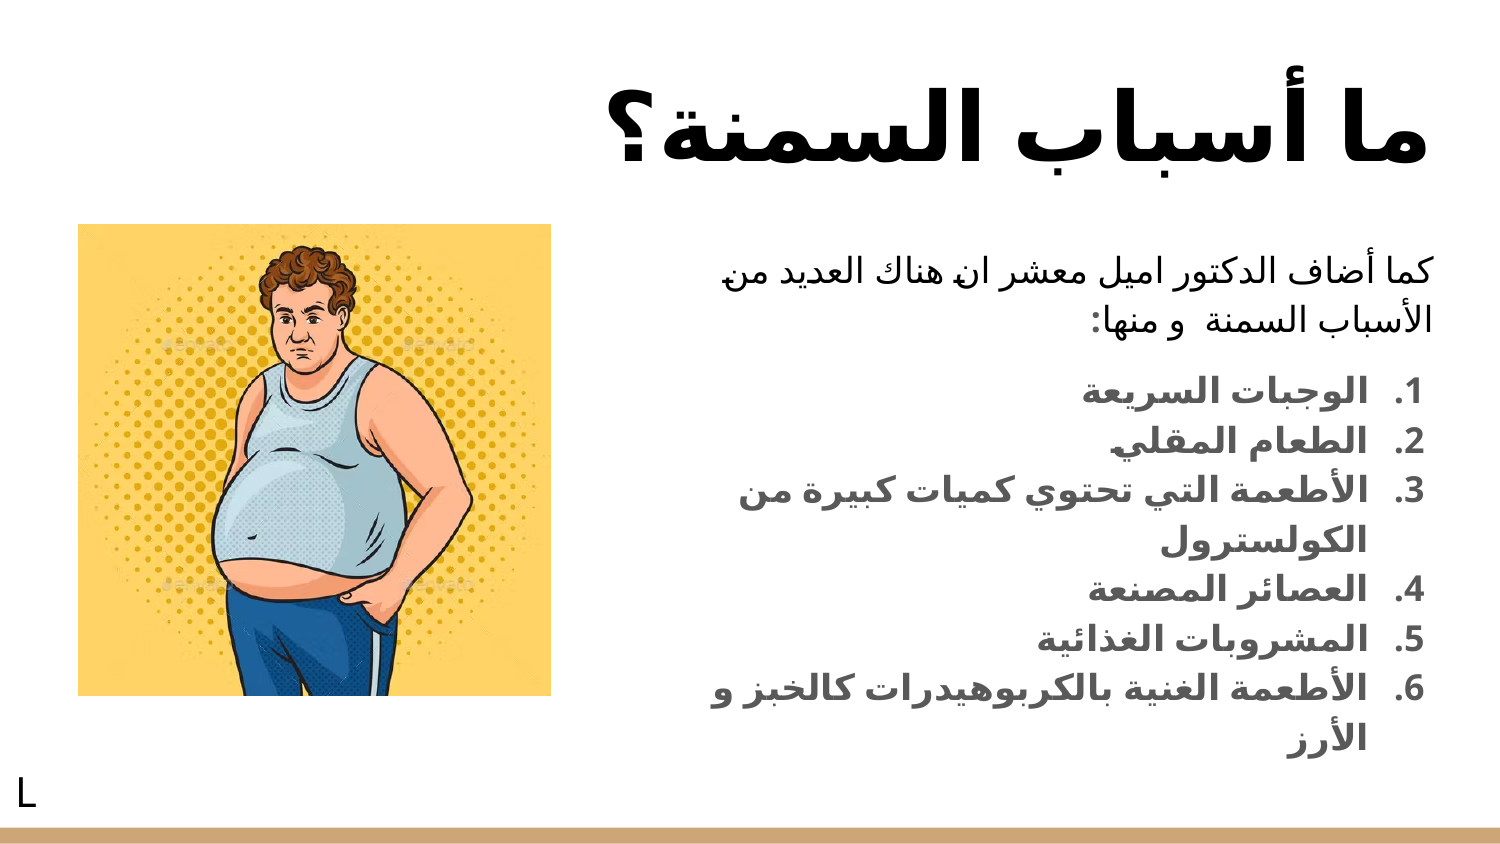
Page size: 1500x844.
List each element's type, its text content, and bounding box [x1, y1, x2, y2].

text_box L [0, 751, 55, 832]
title ما أسباب السمنة؟ [51, 101, 1449, 196]
list كما أضاف الدكتور اميل معشر ان هناك العديد من الأسباب السمنة و منها: الوجبات السريعة الطعام المقلي الأطعمة التي تحتوي كميات كبيرة من الكولسترول العصائر المصنعة المشروبات الغذائية الأطعمة الغنية بالكربوهيدرات كالخبز و الأرز [627, 226, 1449, 777]
picture [78, 224, 551, 697]
